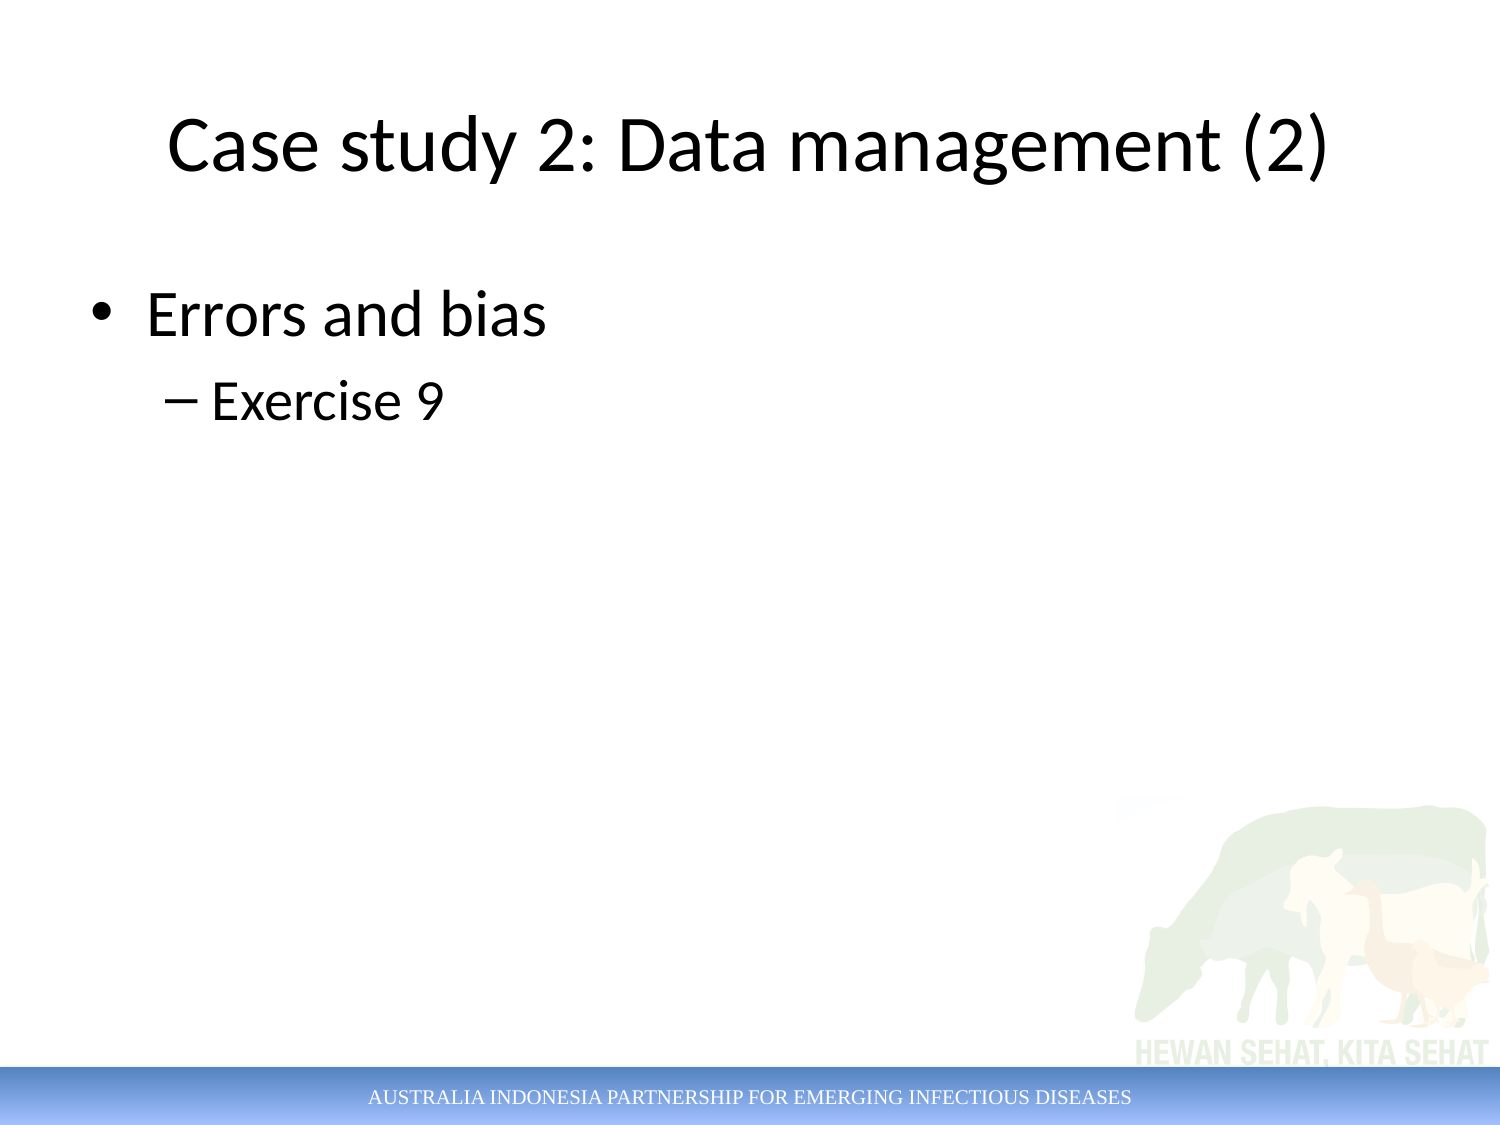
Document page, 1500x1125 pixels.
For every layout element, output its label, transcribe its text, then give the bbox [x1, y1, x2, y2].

title Case study 2: Data management (2) [75, 45, 1425, 233]
list Errors and bias Exercise 9 [75, 262, 1425, 1005]
